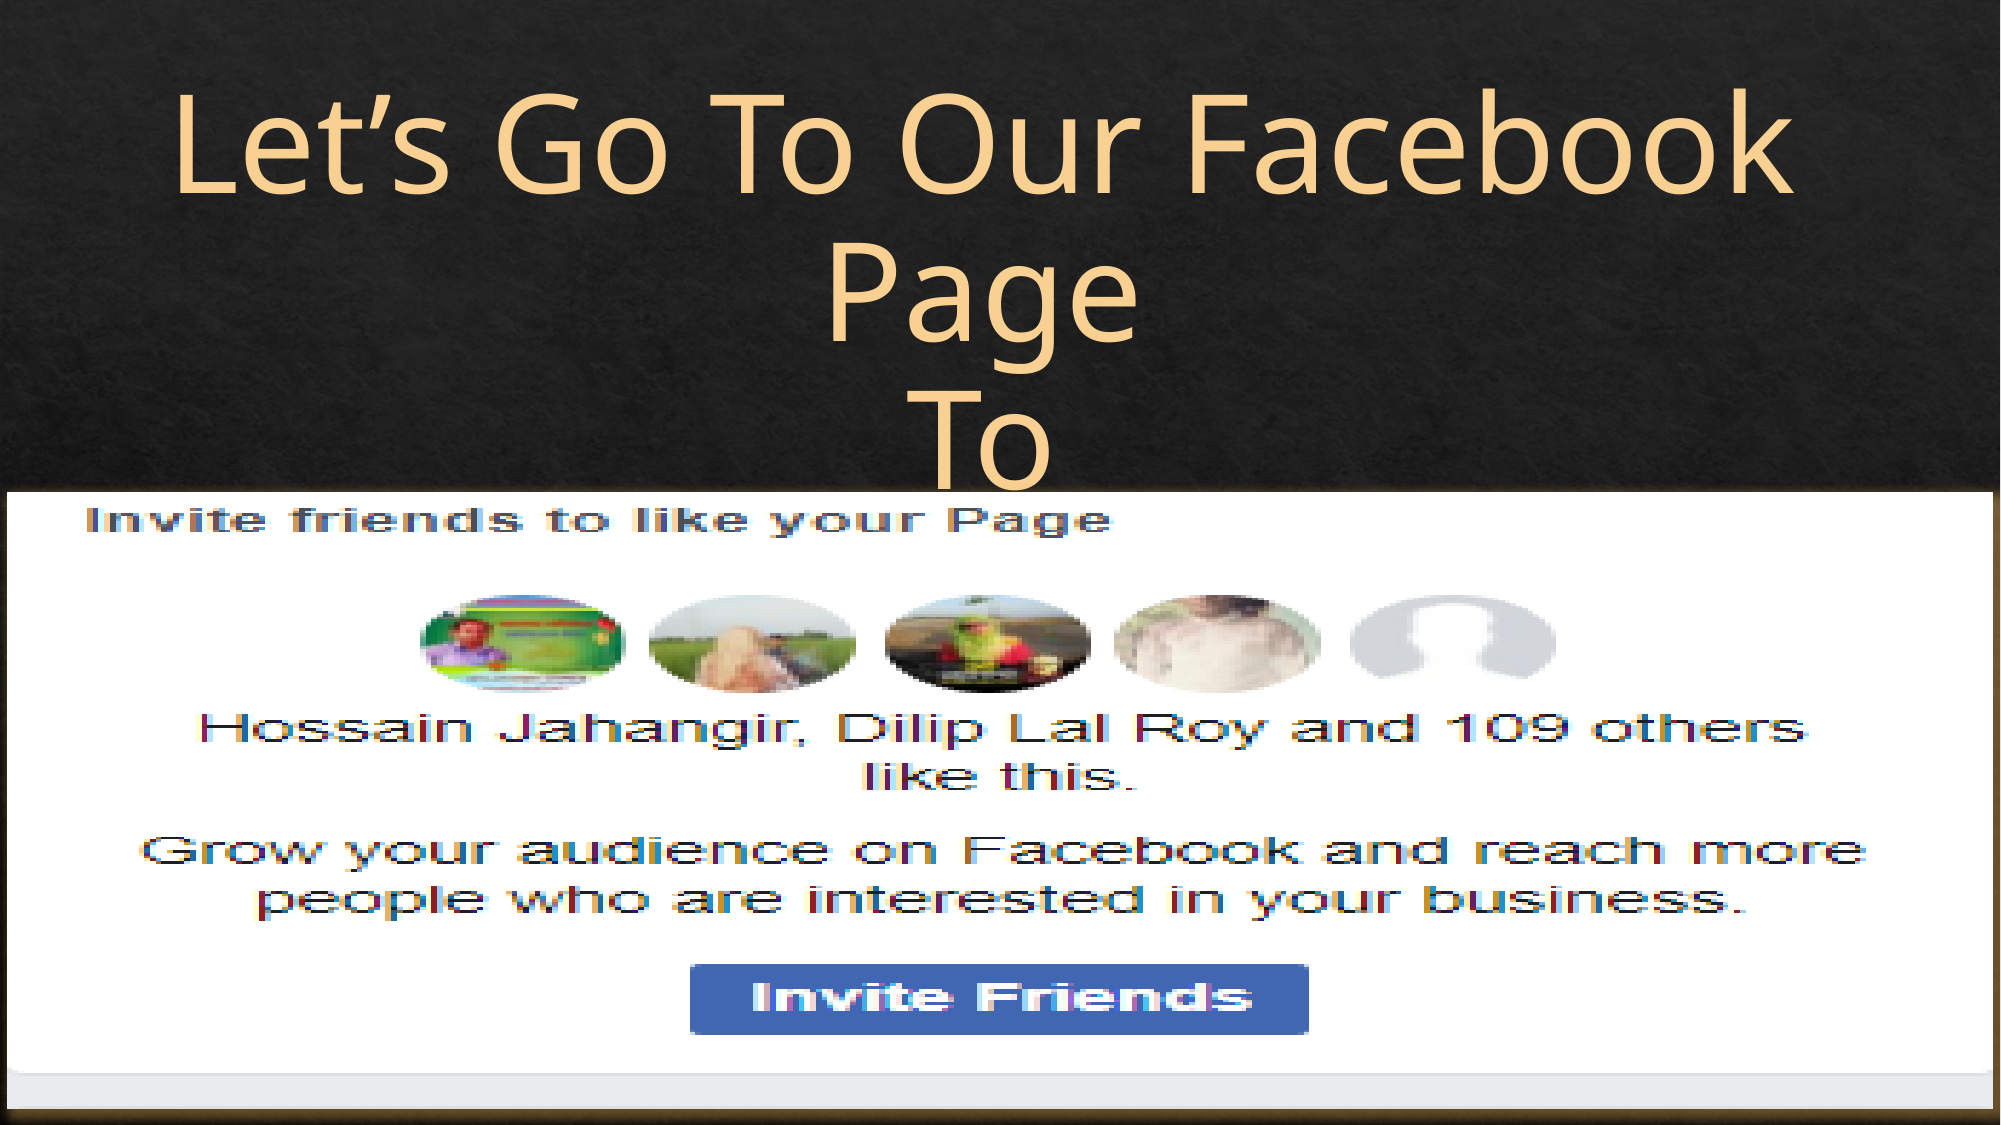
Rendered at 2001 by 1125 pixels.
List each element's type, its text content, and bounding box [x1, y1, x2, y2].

text_box Let’s Go To Our Facebook Page To [48, 67, 1916, 243]
picture [6, 491, 1994, 1110]
